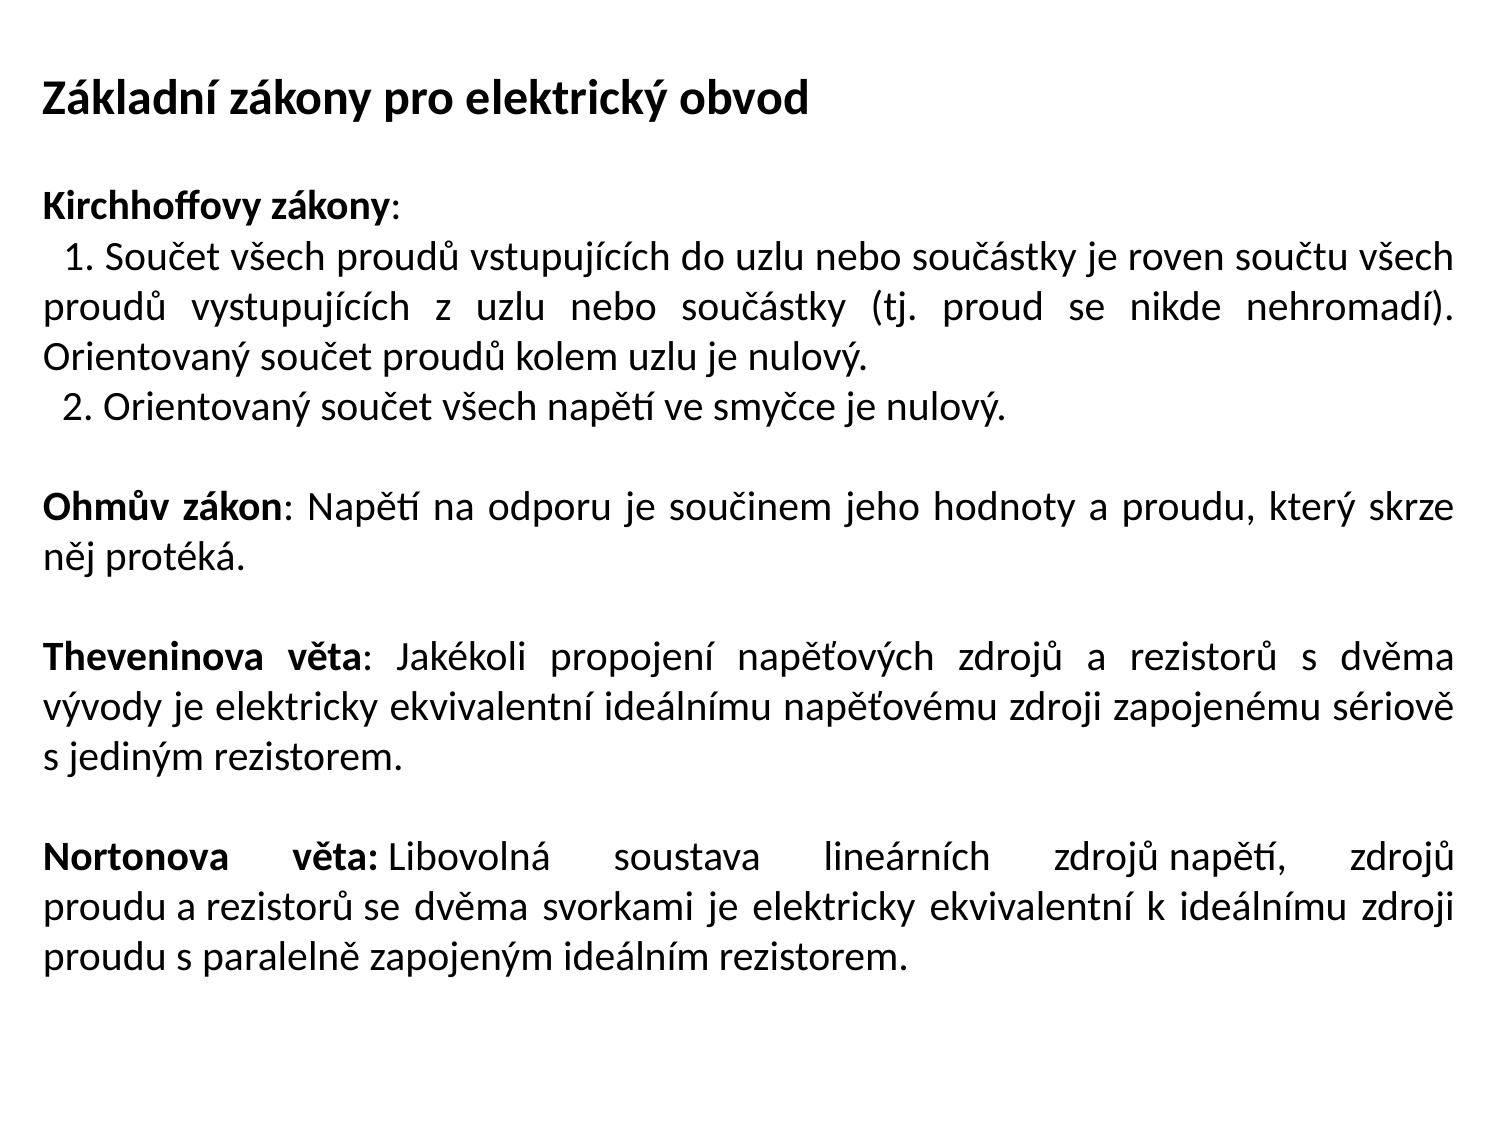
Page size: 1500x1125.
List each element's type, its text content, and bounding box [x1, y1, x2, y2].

text_box Kirchhoffovy zákony: 1. Součet všech proudů vstupujících do uzlu nebo součástky je roven součtu všech proudů vystupujících z uzlu nebo součástky (tj. proud se nikde nehromadí). Orientovaný součet proudů kolem uzlu je nulový. 2. Orientovaný součet všech napětí ve smyčce je nulový. Ohmův zákon: Napětí na odporu je součinem jeho hodnoty a proudu, který skrze něj protéká. Theveninova věta: Jakékoli propojení napěťových zdrojů a rezistorů s dvěma vývody je elektricky ekvivalentní ideálnímu napěťovému zdroji zapojenému sériově s jediným rezistorem. Nortonova věta: Libovolná soustava lineárních zdrojů napětí, zdrojů proudu a rezistorů se dvěma svorkami je elektricky ekvivalentní k ideálnímu zdroji proudu s paralelně zapojeným ideálním rezistorem. [28, 171, 1471, 987]
text_box Základní zákony pro elektrický obvod [28, 57, 946, 132]
